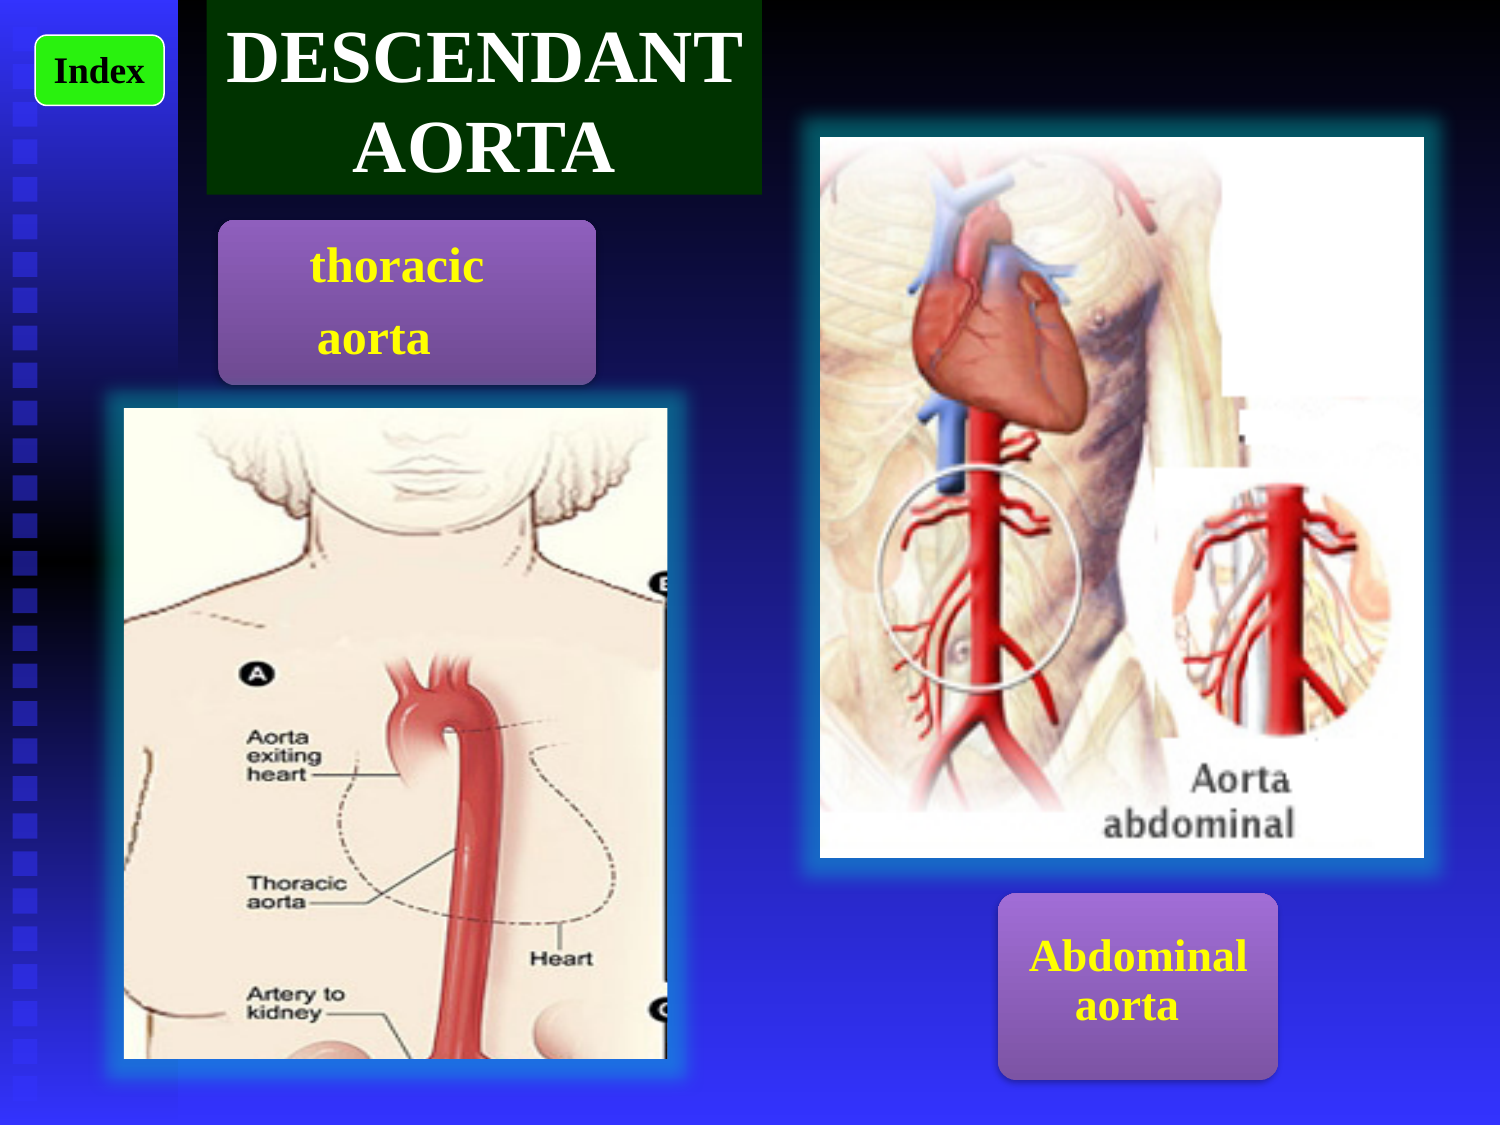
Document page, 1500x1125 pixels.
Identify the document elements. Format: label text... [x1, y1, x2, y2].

picture [123, 407, 668, 1059]
text_box Index [35, 35, 165, 106]
text_box DESCENDANT AORTA [206, 0, 762, 195]
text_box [218, 219, 597, 386]
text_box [997, 892, 1279, 1081]
picture [819, 136, 1424, 858]
